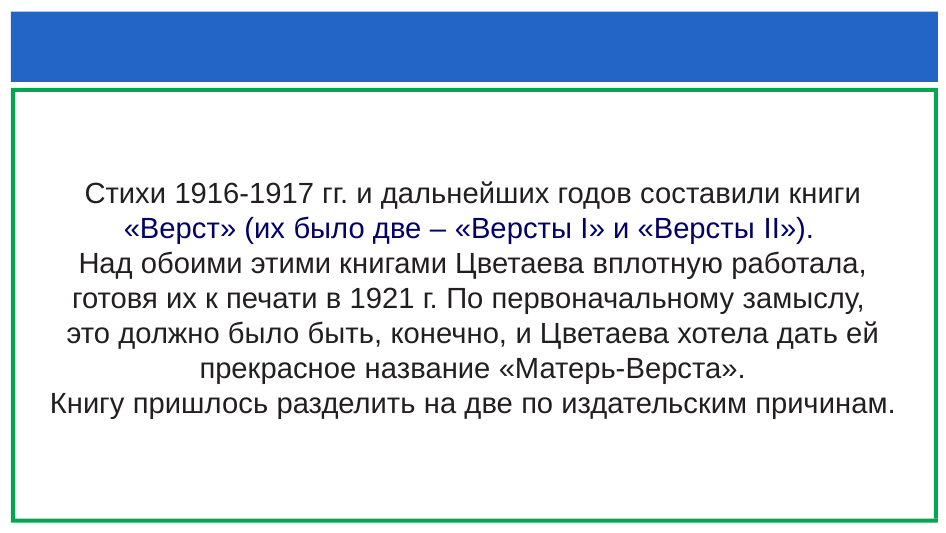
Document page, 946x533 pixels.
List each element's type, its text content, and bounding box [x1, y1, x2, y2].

list Стихи 1916-1917 гг. и дальнейших годов составили книги «Верст» (их было две – «Версты I» и «Версты II»). Над обоими этими книгами Цветаева вплотную работала, готовя их к печати в 1921 г. По первоначальному замыслу, это должно было быть, конечно, и Цветаева хотела дать ей прекрасное название «Матерь-Верста». Книгу пришлось разделить на две по издательским причинам. [24, 65, 923, 428]
